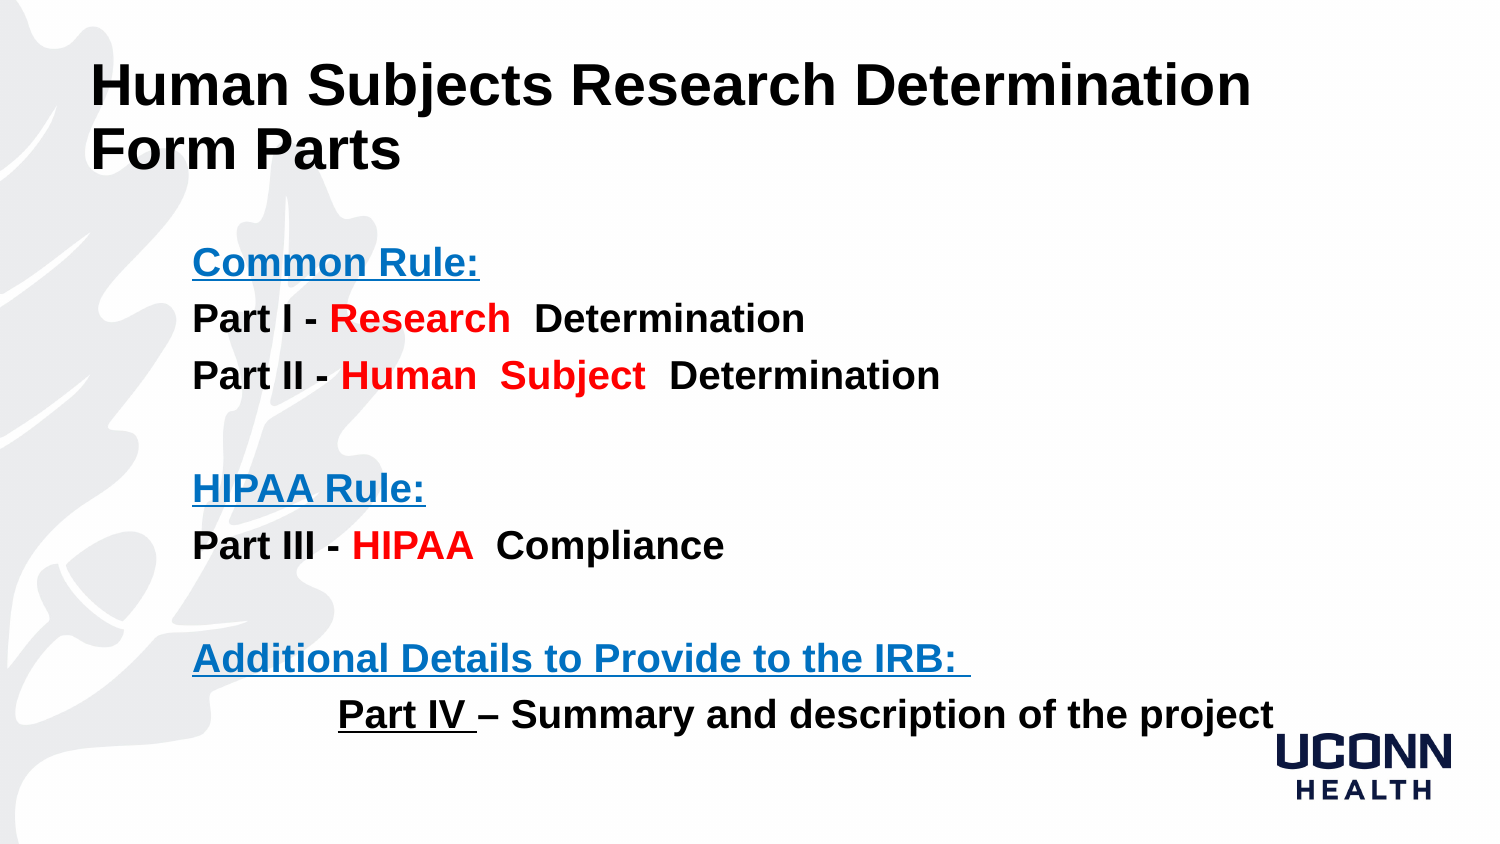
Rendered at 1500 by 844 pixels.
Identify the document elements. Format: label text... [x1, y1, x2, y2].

list Common Rule: Part I - Research Determination Part II - Human Subject Determination HIPAA Rule: Part III - HIPAA Compliance Additional Details to Provide to the IRB: Part IV – Summary and description of the project [104, 228, 1396, 749]
picture [0, 0, 1500, 844]
title Human Subjects Research Determination Form Parts [75, 47, 1425, 192]
